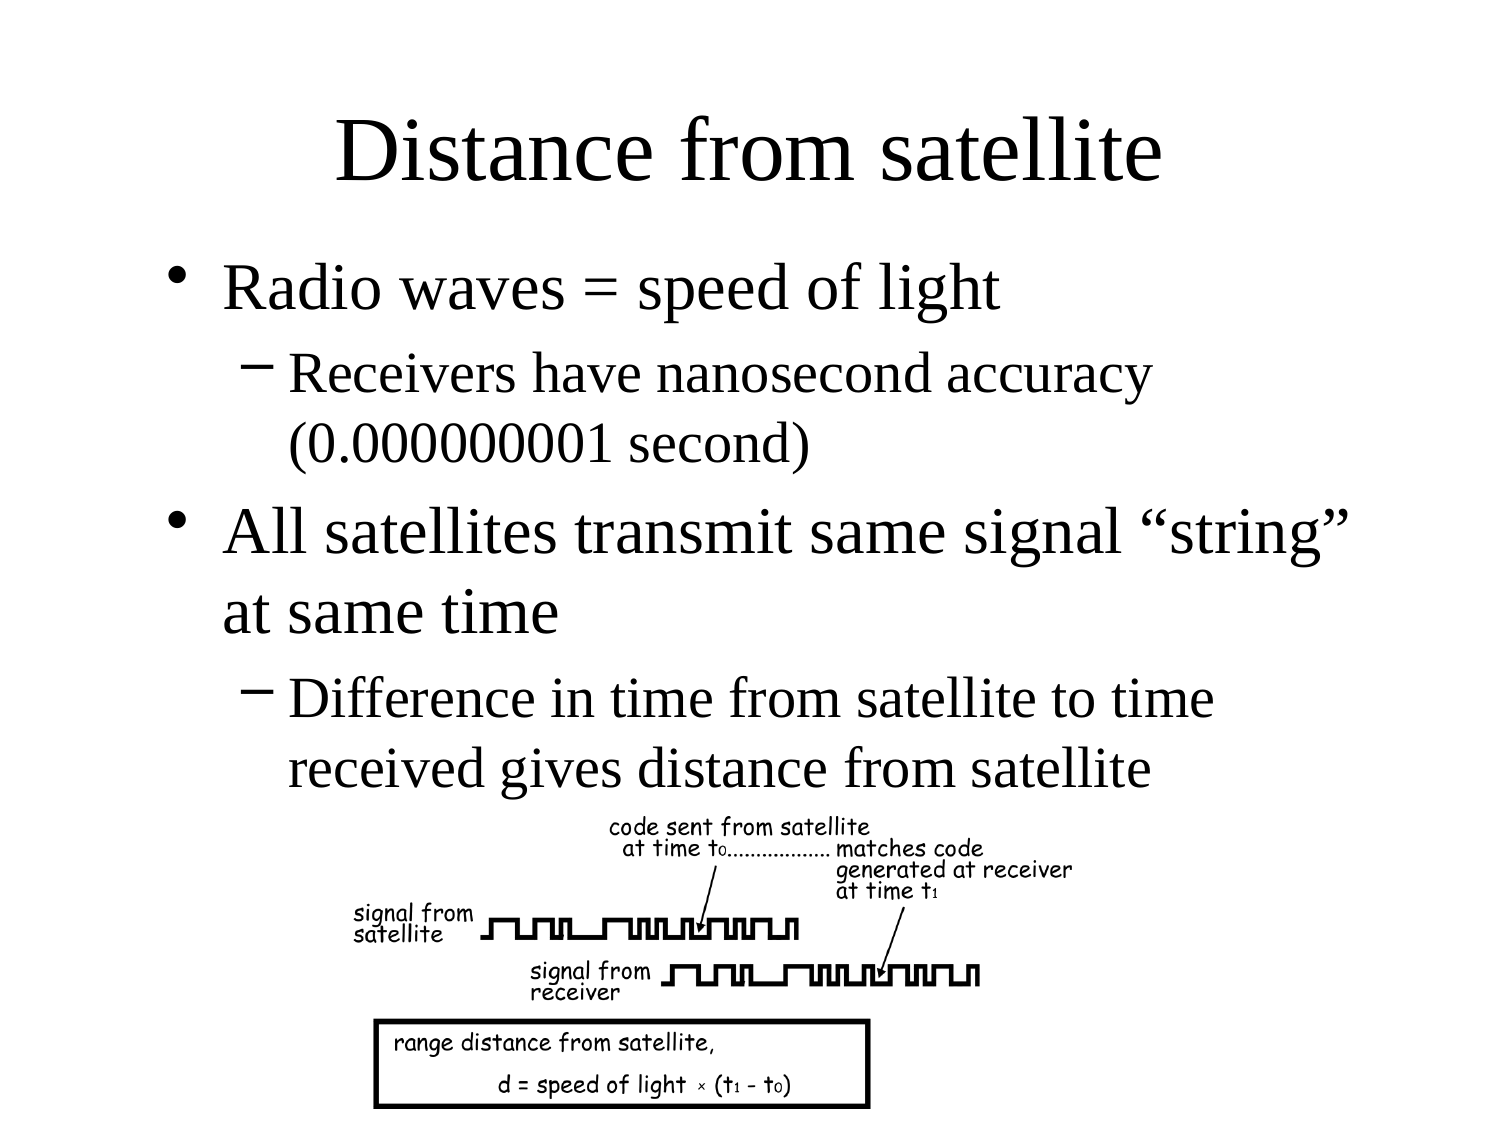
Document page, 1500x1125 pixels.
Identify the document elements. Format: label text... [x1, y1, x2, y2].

title Distance from satellite [112, 49, 1388, 238]
list Radio waves = speed of light Receivers have nanosecond accuracy (0.000000001 second) All satellites transmit same signal “string” at same time Difference in time from satellite to time received gives distance from satellite [151, 234, 1409, 911]
picture [352, 815, 1072, 1109]
